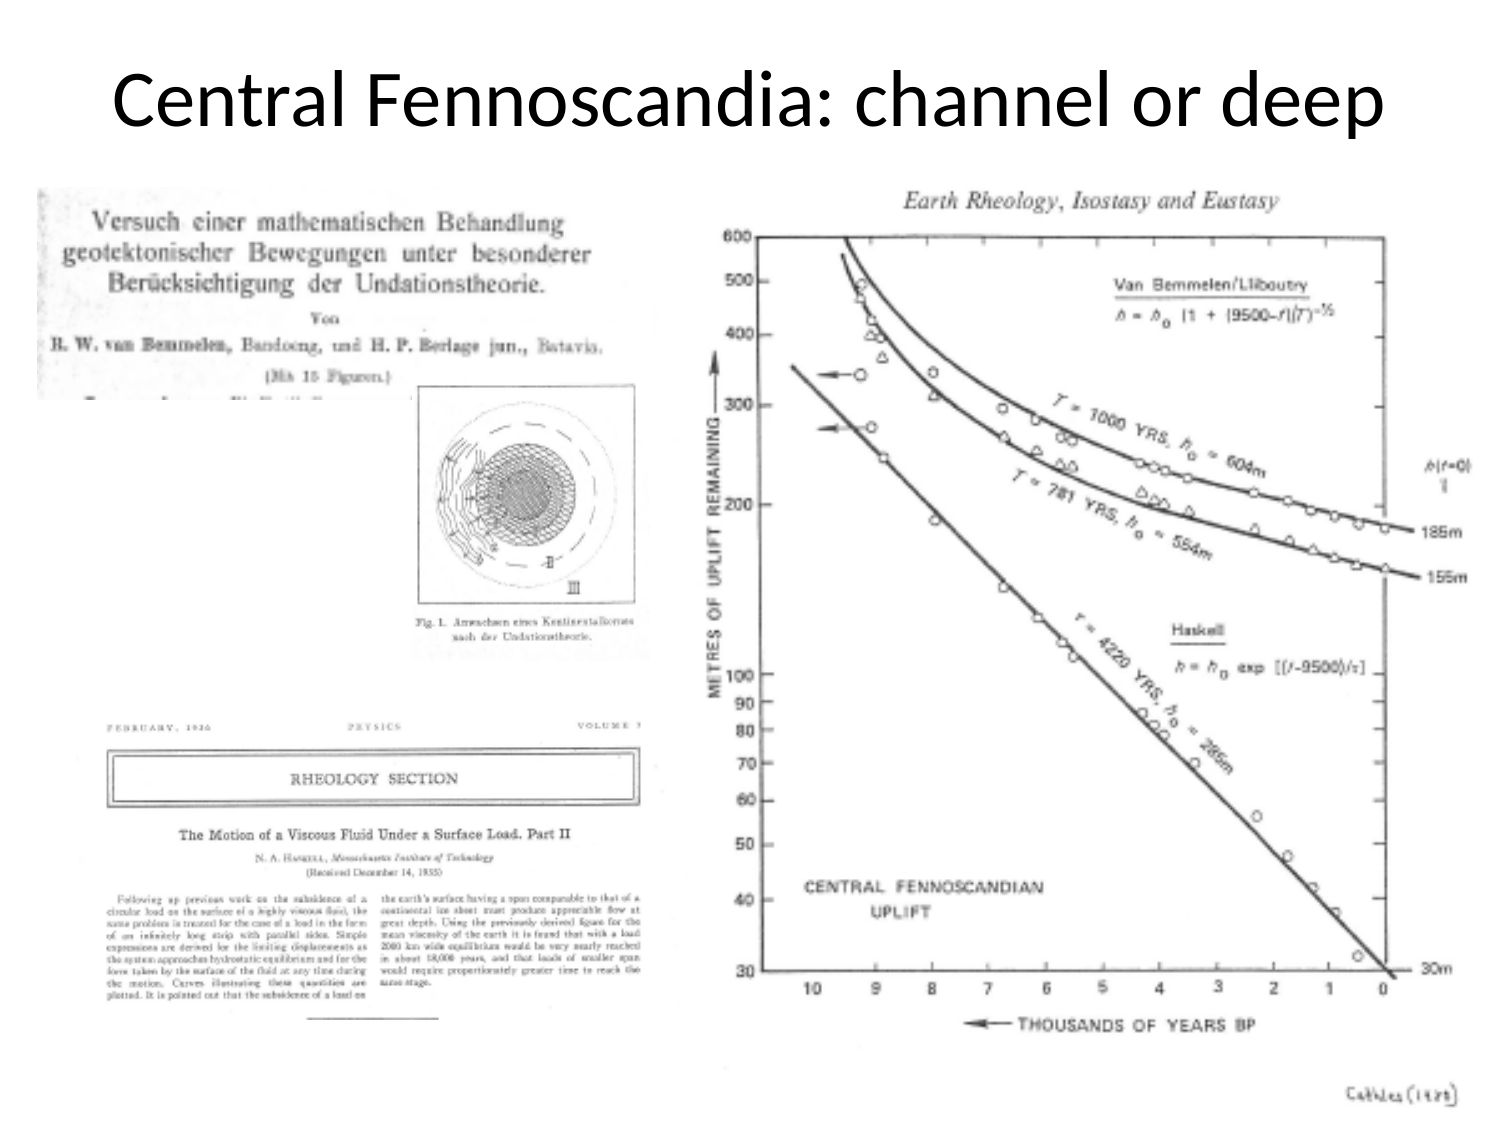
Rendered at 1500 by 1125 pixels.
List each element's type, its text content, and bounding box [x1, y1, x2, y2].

picture [37, 157, 1500, 1125]
title Central Fennoscandia: channel or deep [75, 0, 1425, 188]
